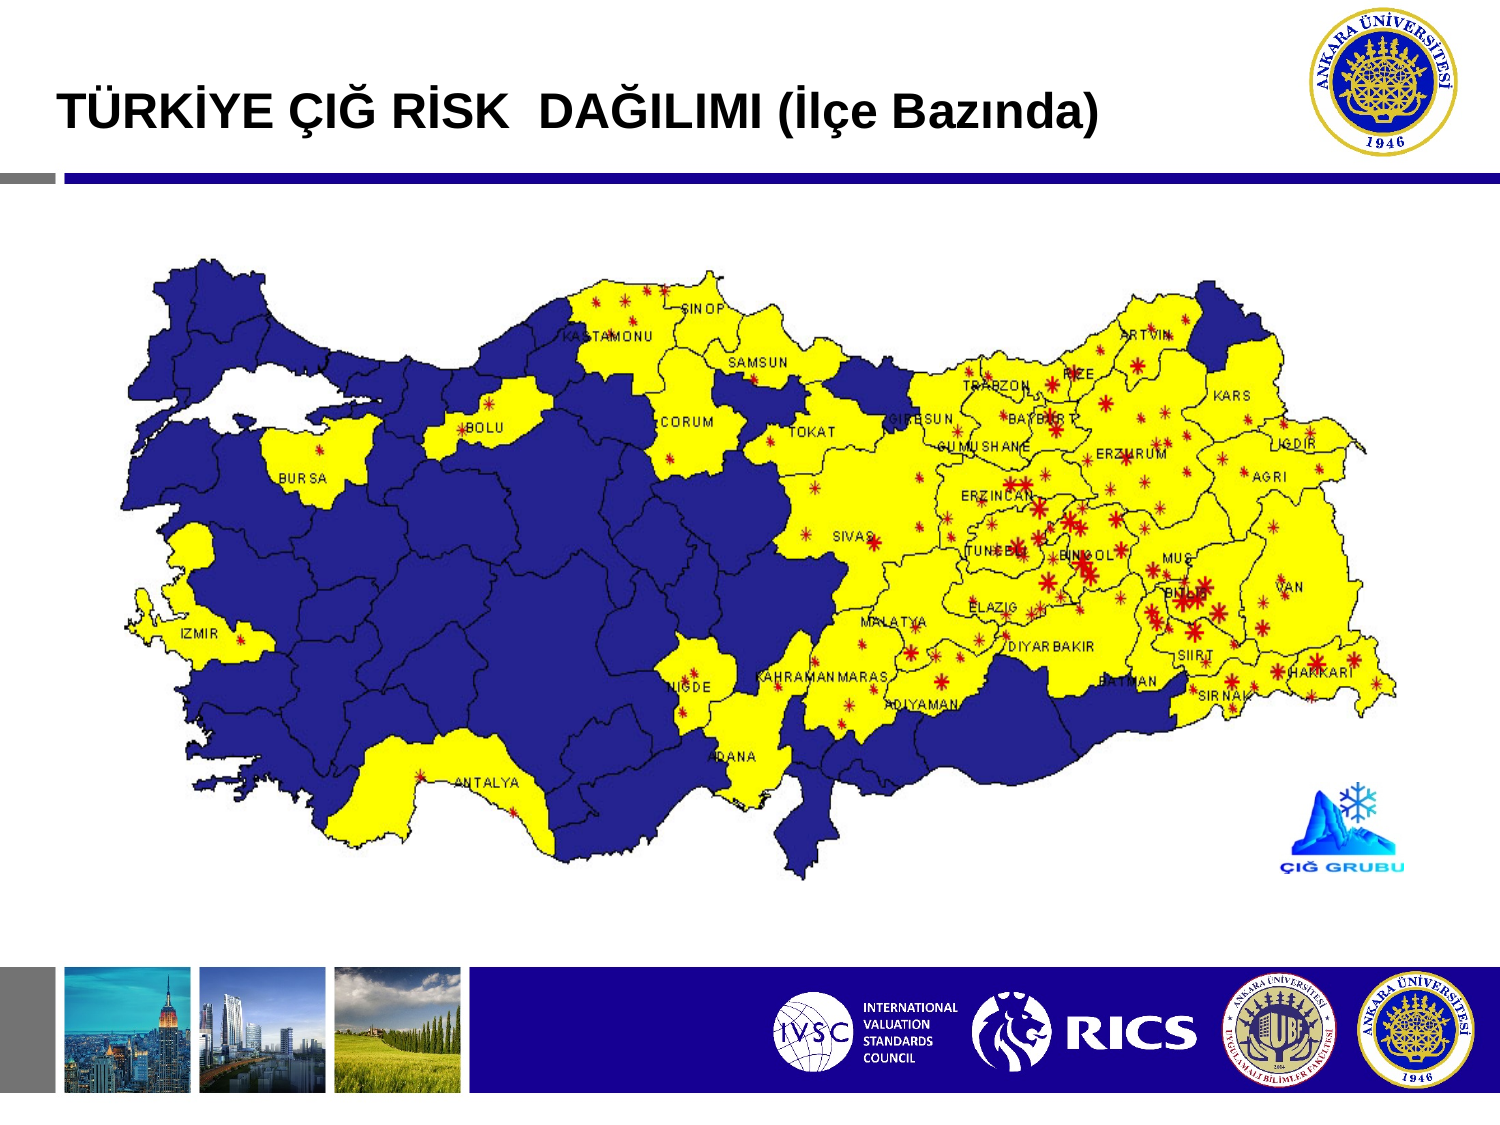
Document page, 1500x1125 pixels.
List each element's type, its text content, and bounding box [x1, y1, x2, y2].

picture [0, 0, 1500, 1125]
text_box TÜRKİYE ÇIĞ RİSK DAĞILIMI (İlçe Bazında) [41, 70, 1453, 244]
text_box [53, 243, 1441, 901]
